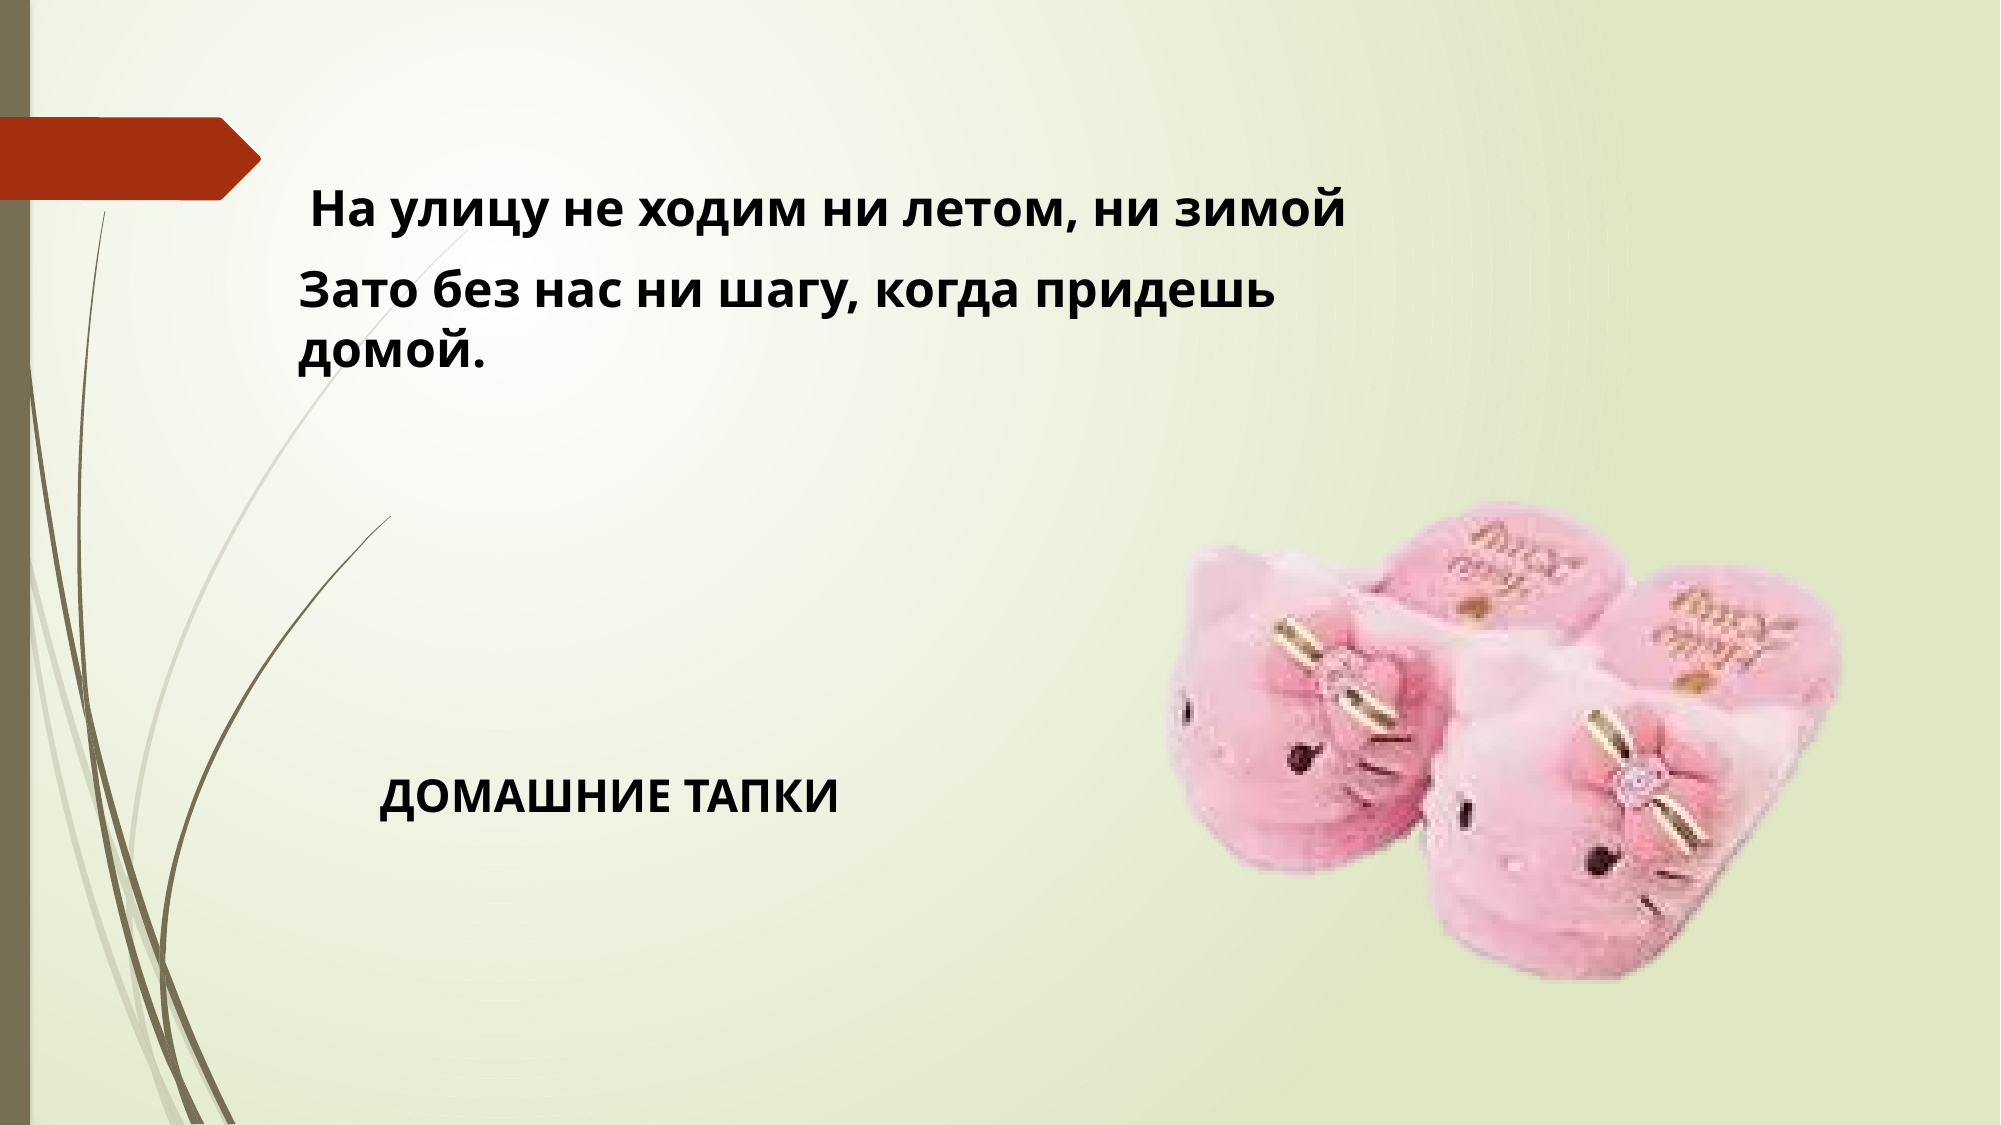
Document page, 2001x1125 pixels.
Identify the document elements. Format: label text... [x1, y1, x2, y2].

picture [1014, 380, 1874, 1033]
list На улицу не ходим ни летом, ни зимой Зато без нас ни шагу, когда придешь домой. [283, 168, 1467, 789]
title ДОМАШНИЕ ТАПКИ [364, 789, 869, 842]
